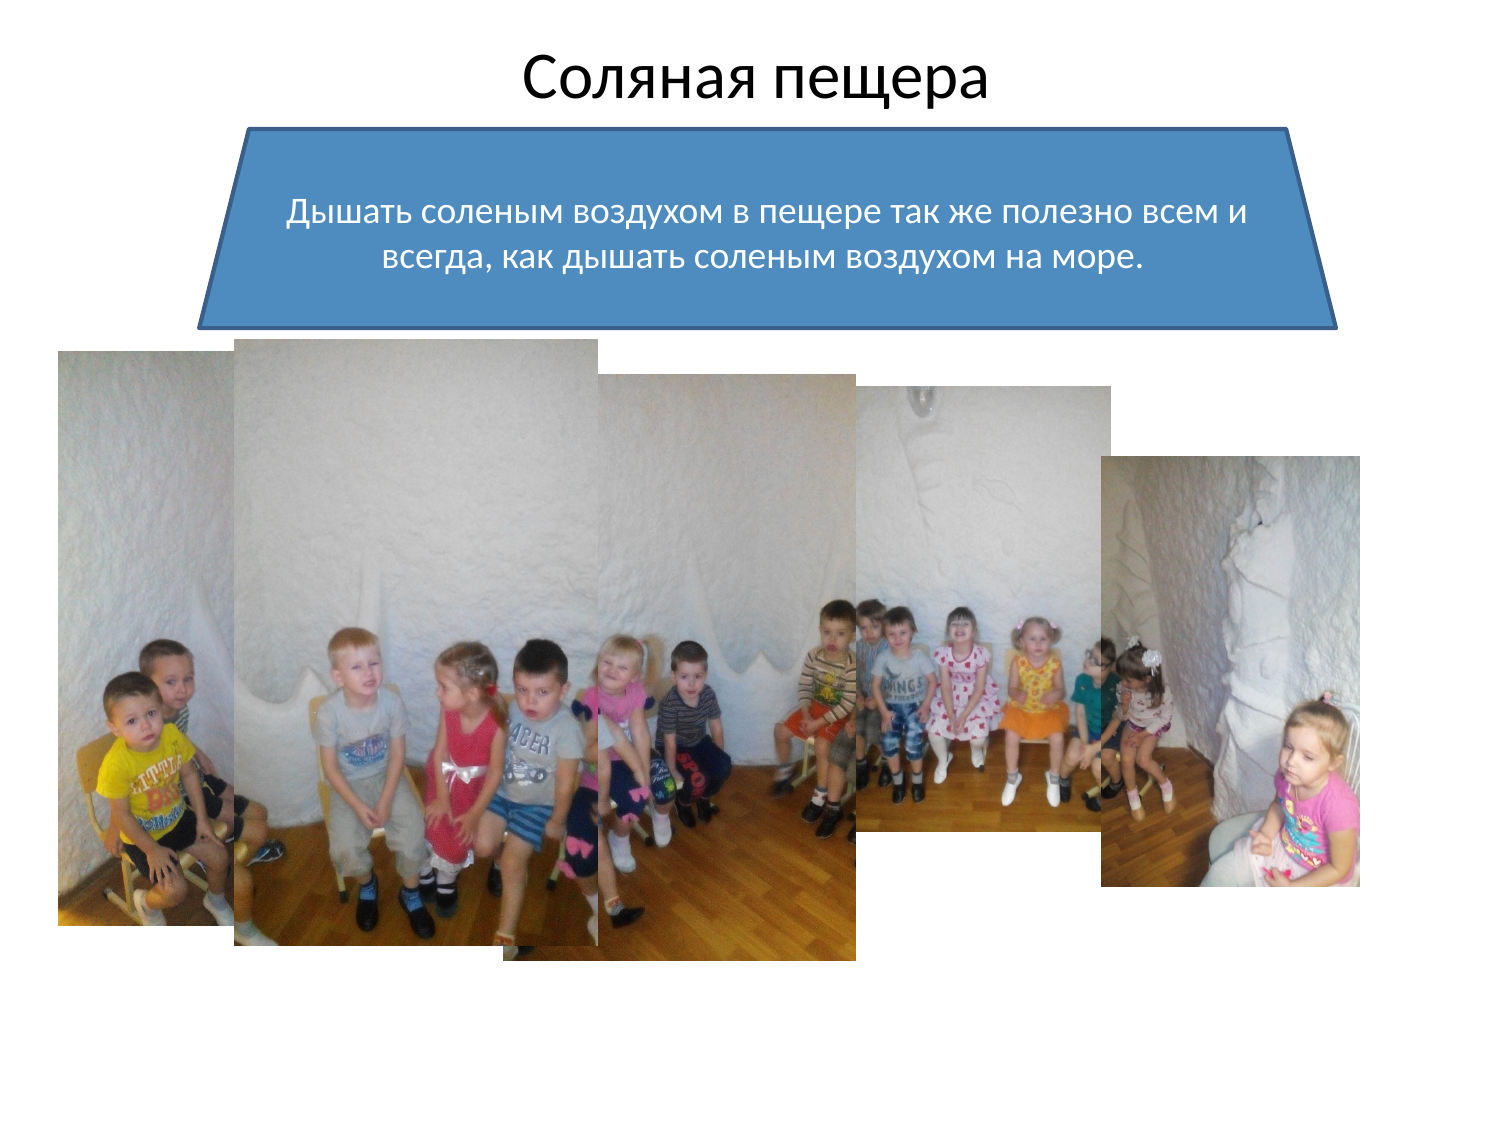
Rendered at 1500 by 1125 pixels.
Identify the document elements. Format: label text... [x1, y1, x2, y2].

text_box Дышать соленым воздухом в пещере так же полезно всем и всегда, как дышать соленым воздухом на море. [197, 126, 1338, 331]
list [1101, 456, 1360, 887]
title Соляная пещера [82, 23, 1432, 119]
picture [58, 339, 1112, 962]
